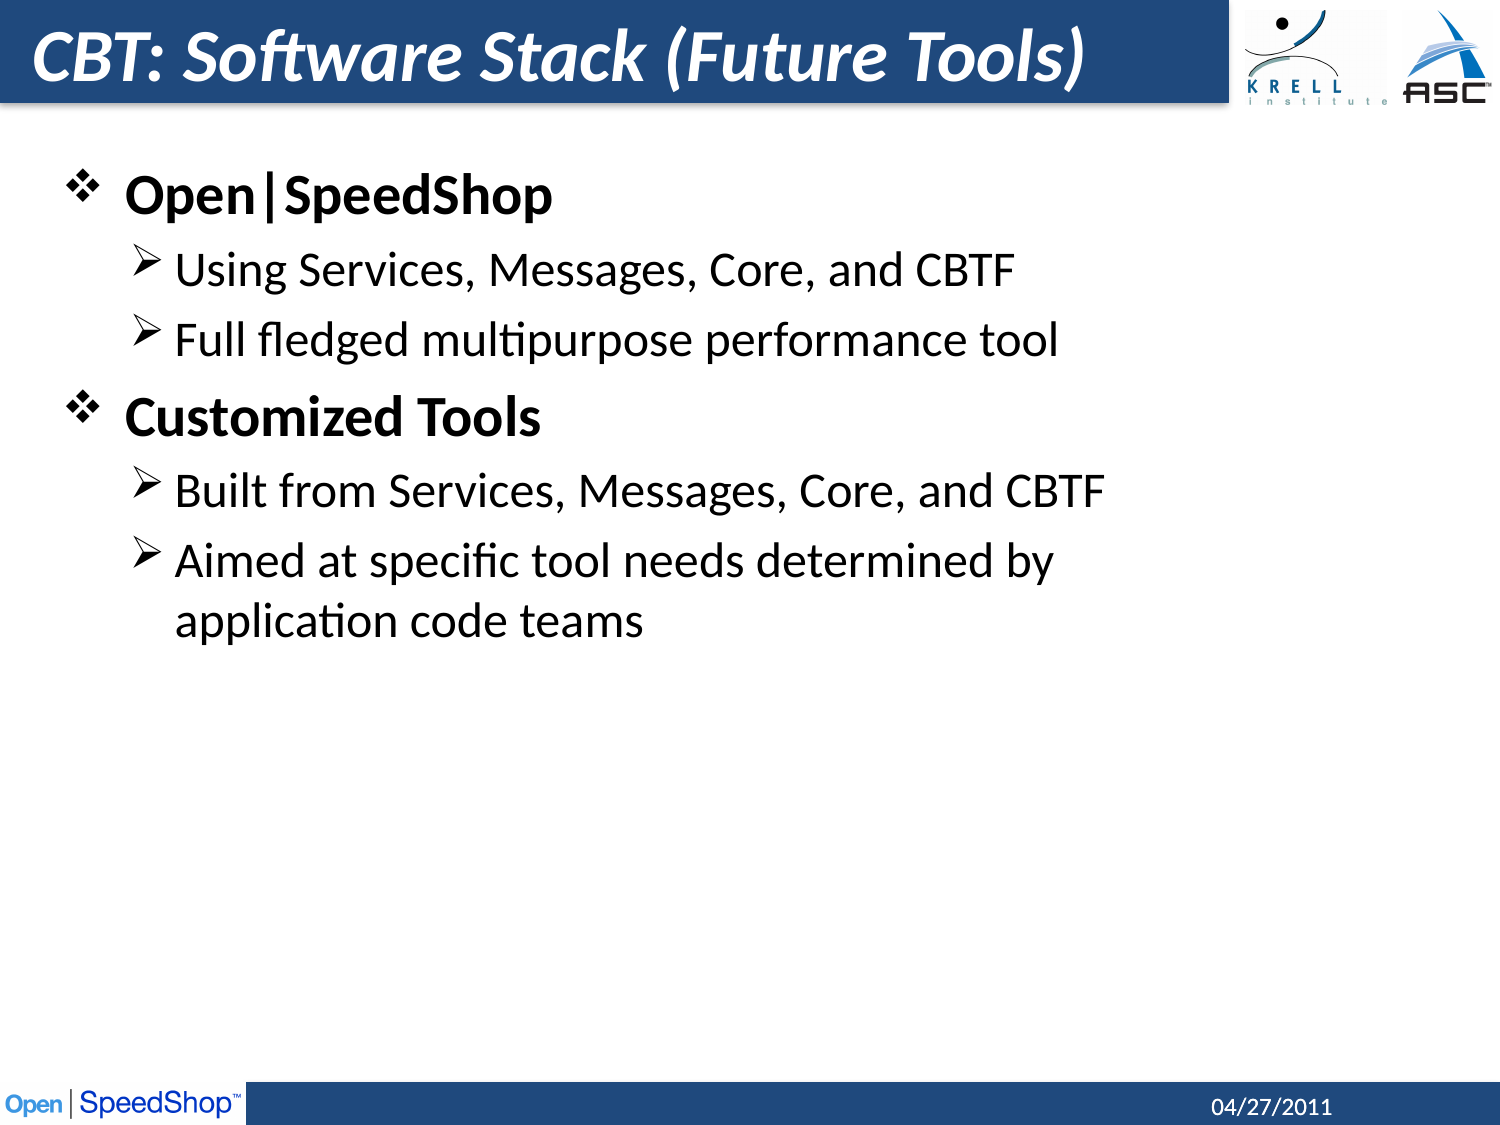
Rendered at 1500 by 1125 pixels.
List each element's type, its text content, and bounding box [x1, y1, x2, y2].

picture [1245, 10, 1387, 105]
text_box Open|SpeedShop Using Services, Messages, Core, and CBTF Full fledged multipurpose performance tool Customized Tools Built from Services, Messages, Core, and CBTF Aimed at specific tool needs determined by application code teams [41, 148, 1280, 892]
title CBT: Software Stack (Future Tools) [17, 0, 1350, 103]
picture [0, 1082, 246, 1125]
